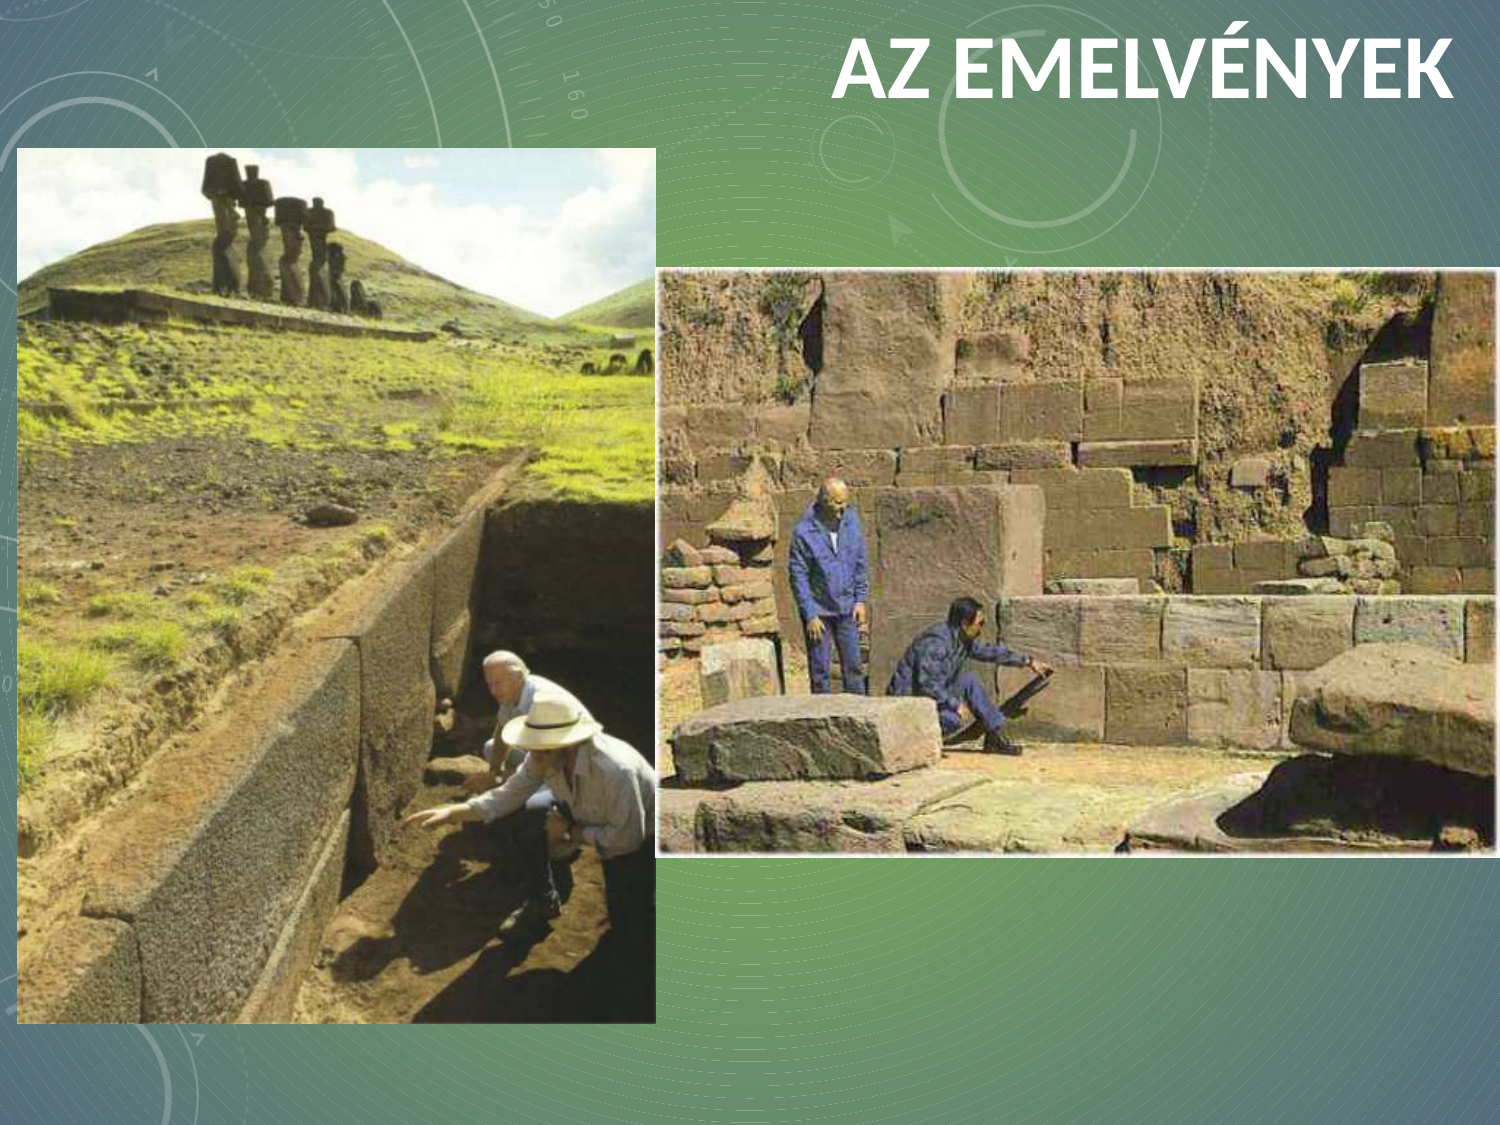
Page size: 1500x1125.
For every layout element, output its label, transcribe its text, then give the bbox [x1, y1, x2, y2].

picture [0, 0, 1500, 1125]
title AZ EMELVÉNYEK [242, 0, 1471, 126]
